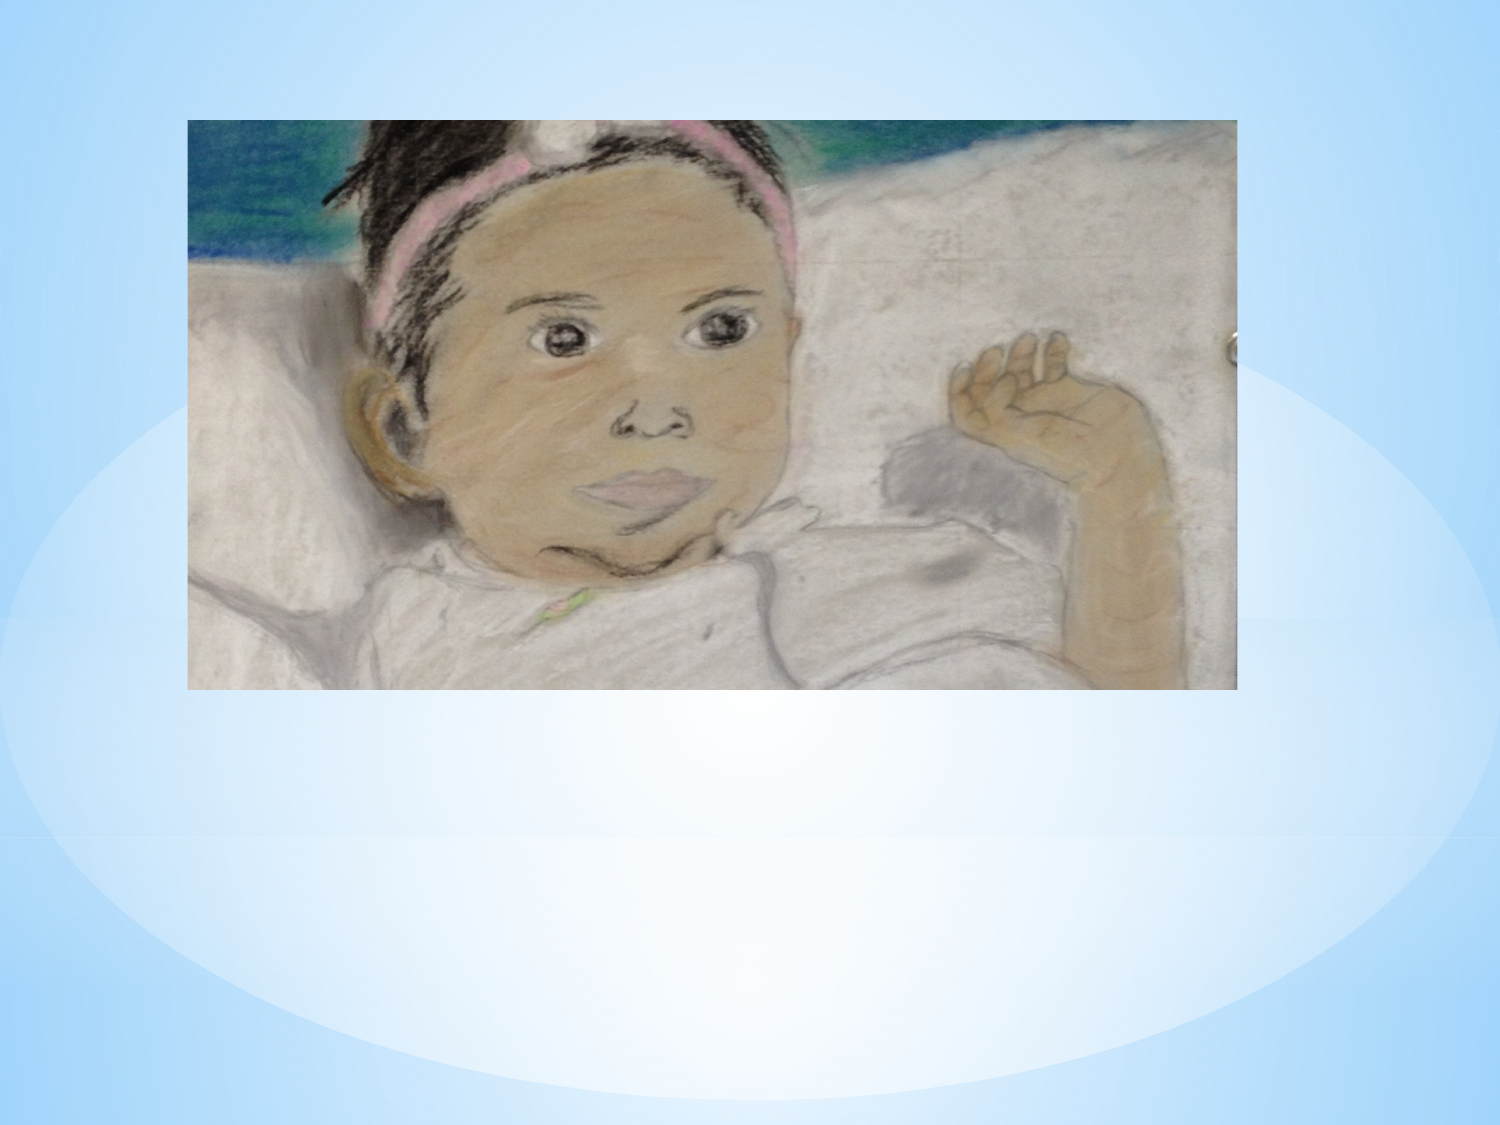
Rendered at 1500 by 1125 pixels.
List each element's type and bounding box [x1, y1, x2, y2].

list [187, 119, 1238, 691]
